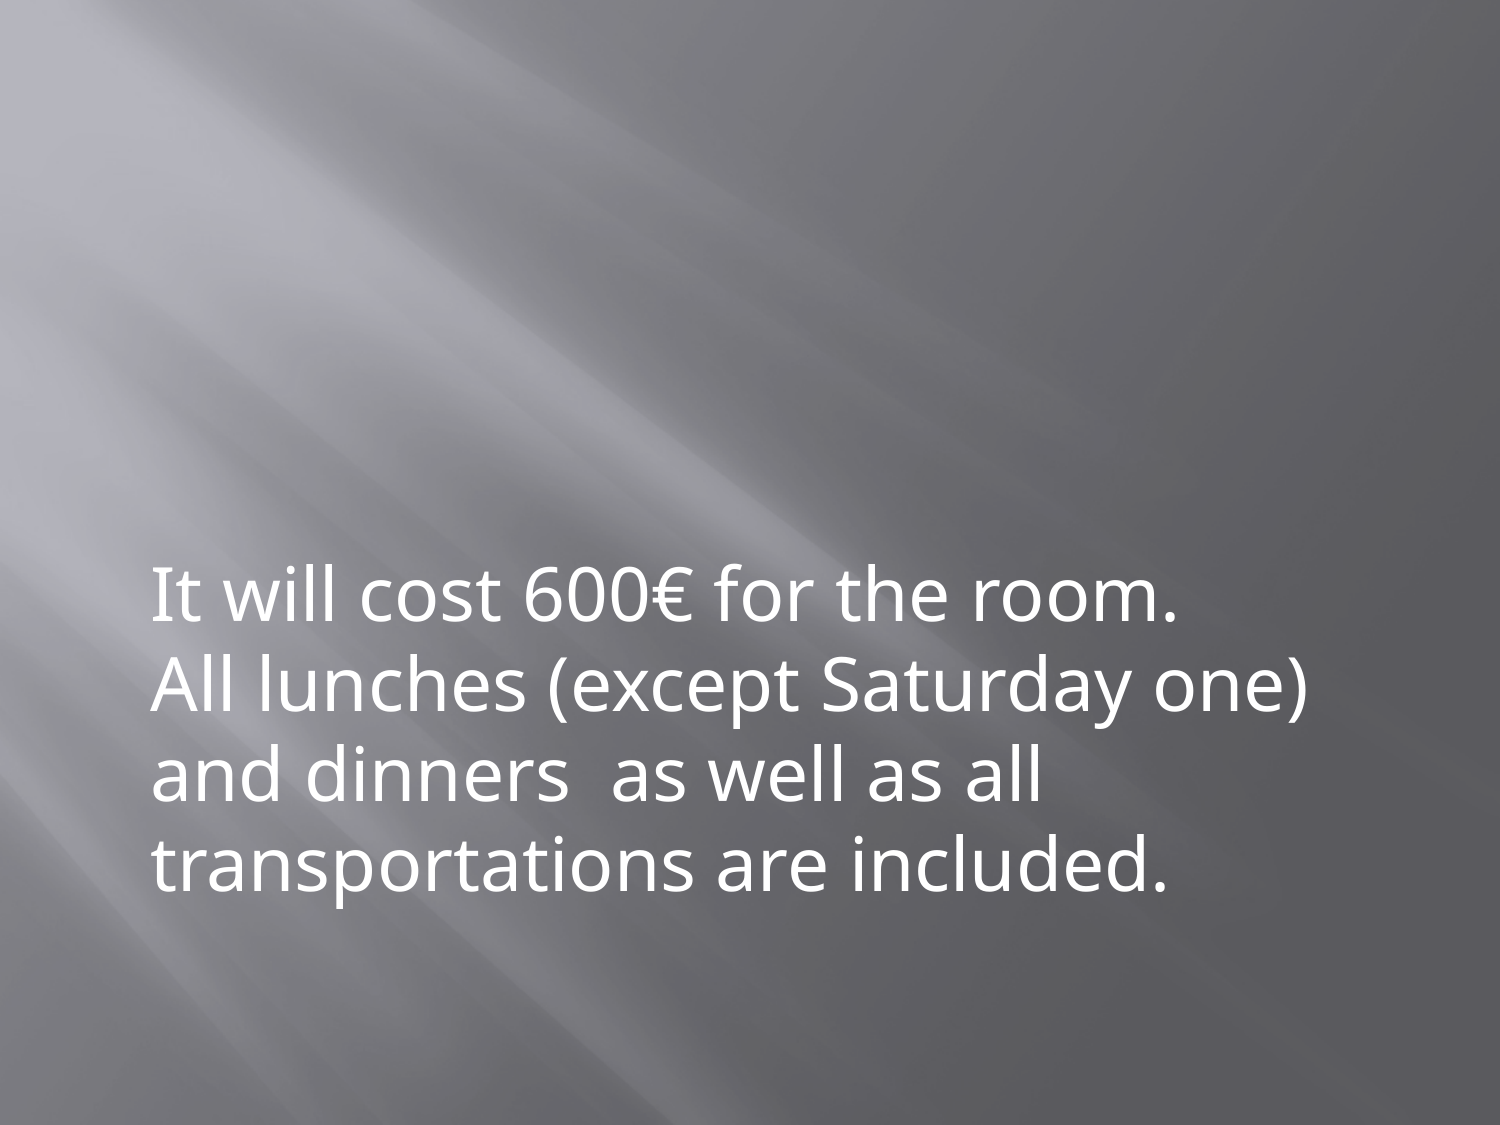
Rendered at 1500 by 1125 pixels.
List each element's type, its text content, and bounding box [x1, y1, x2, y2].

text_box It will cost 600€ for the room. All lunches (except Saturday one) and dinners as well as all transportations are included. [135, 538, 1365, 914]
